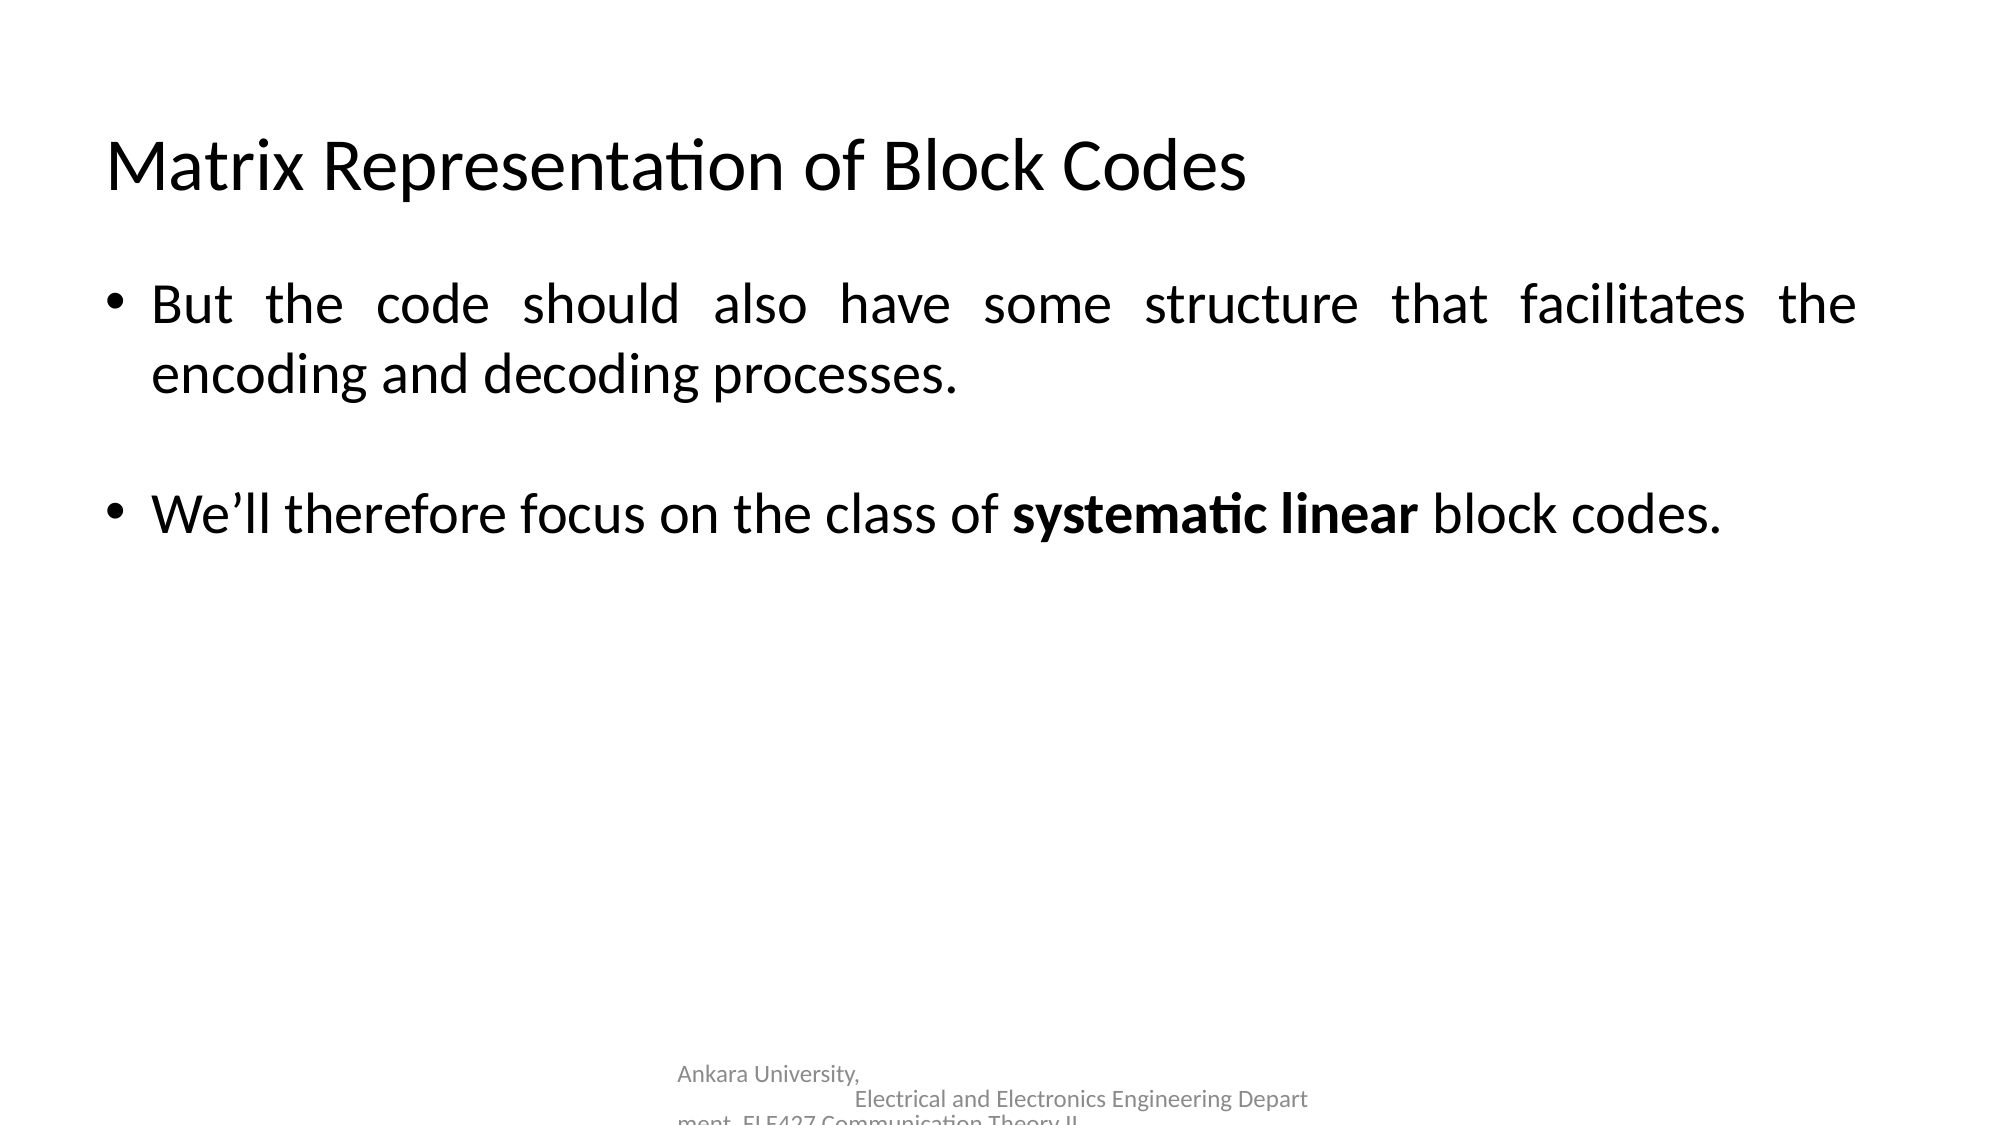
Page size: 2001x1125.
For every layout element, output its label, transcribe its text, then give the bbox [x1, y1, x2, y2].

text_box Matrix Representation of Block Codes But the code should also have some structure that facilitates the encoding and decoding processes. We’ll therefore focus on the class of systematic linear block codes. [90, 107, 1873, 1125]
footer Ankara University, Electrical and Electronics Engineering Department, ELE427 Communication Theory II [662, 1042, 1338, 1103]
